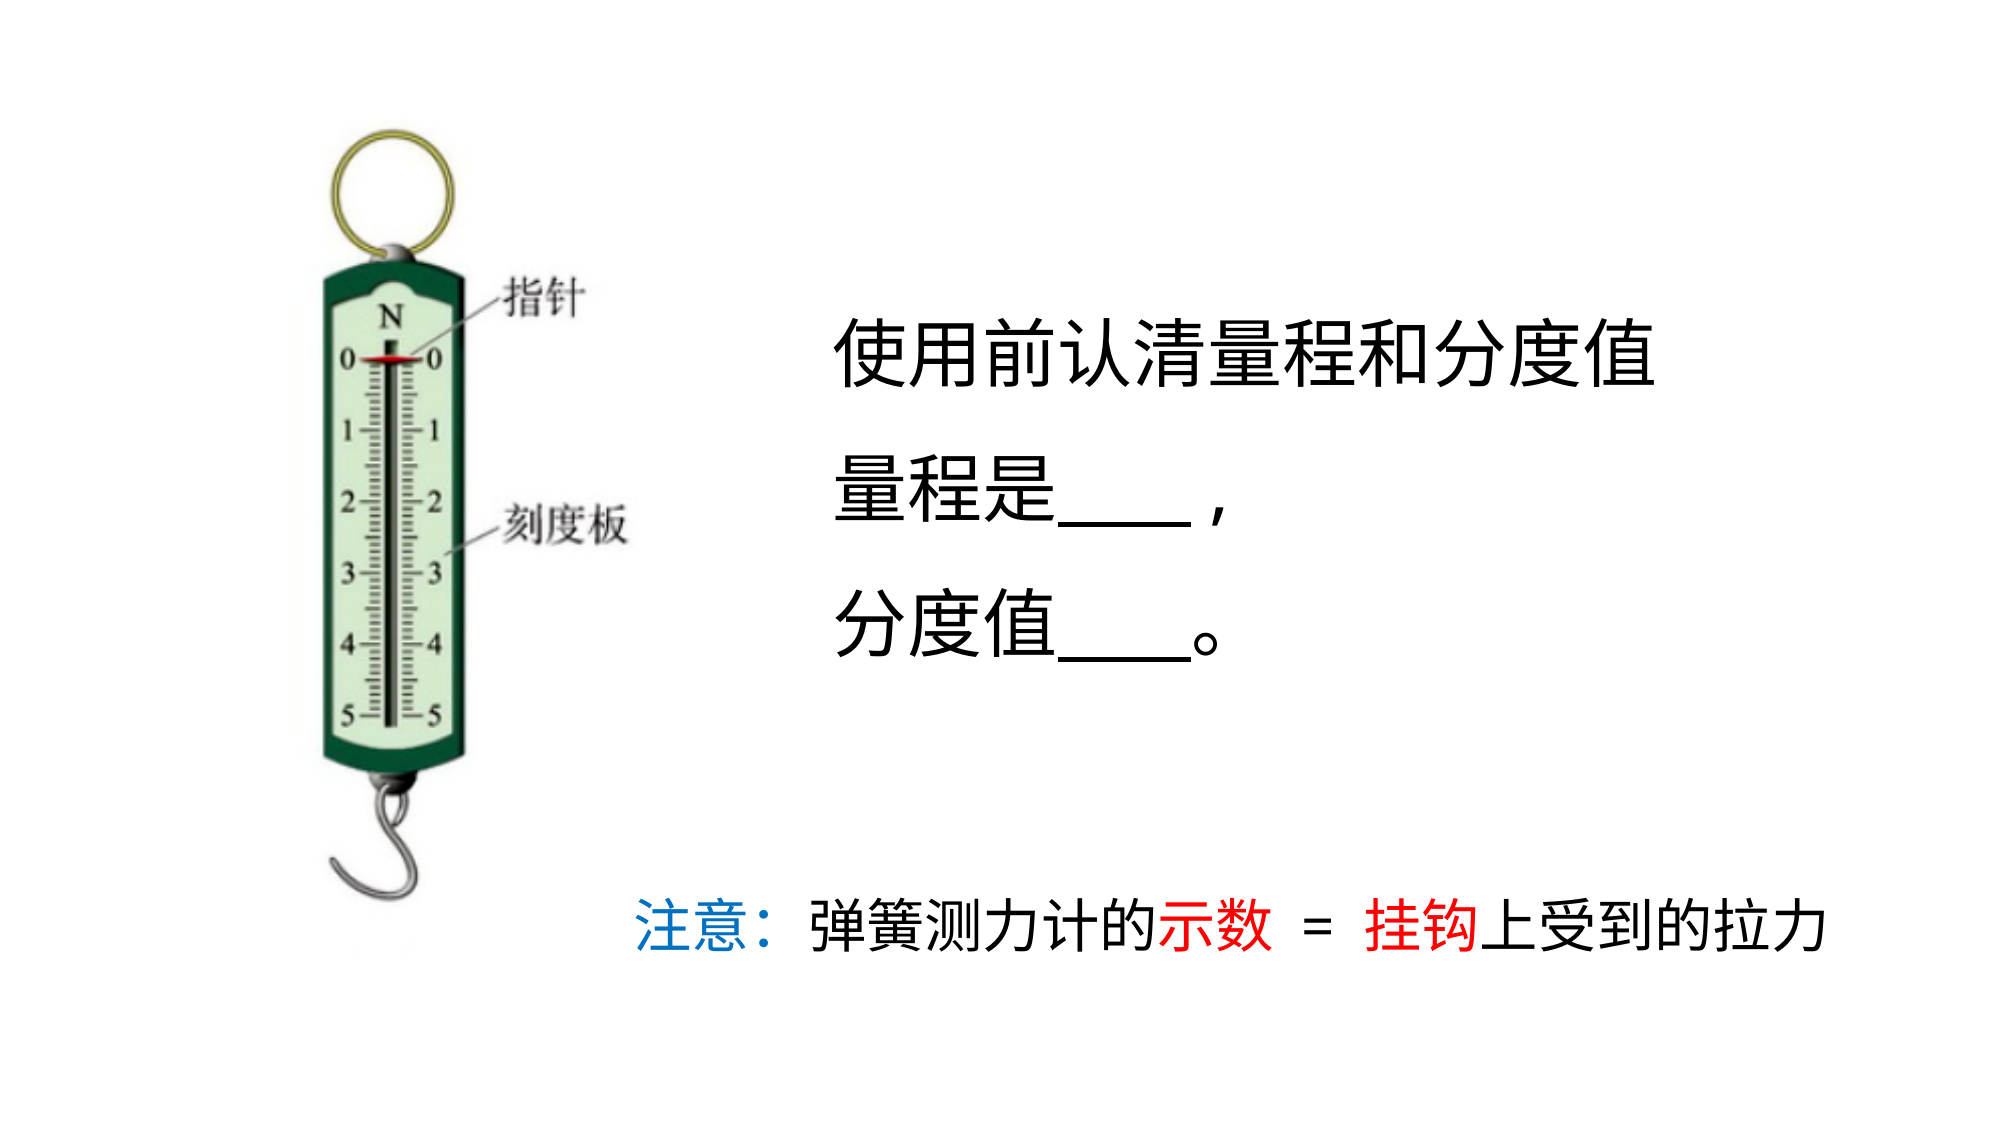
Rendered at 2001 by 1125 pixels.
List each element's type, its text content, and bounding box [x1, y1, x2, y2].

text_box 注意：弹簧测力计的示数 = 挂钩上受到的拉力 [618, 847, 1863, 967]
picture [279, 100, 665, 954]
text_box 使用前认清量程和分度值 量程是 , 分度值 。 [817, 254, 1911, 944]
